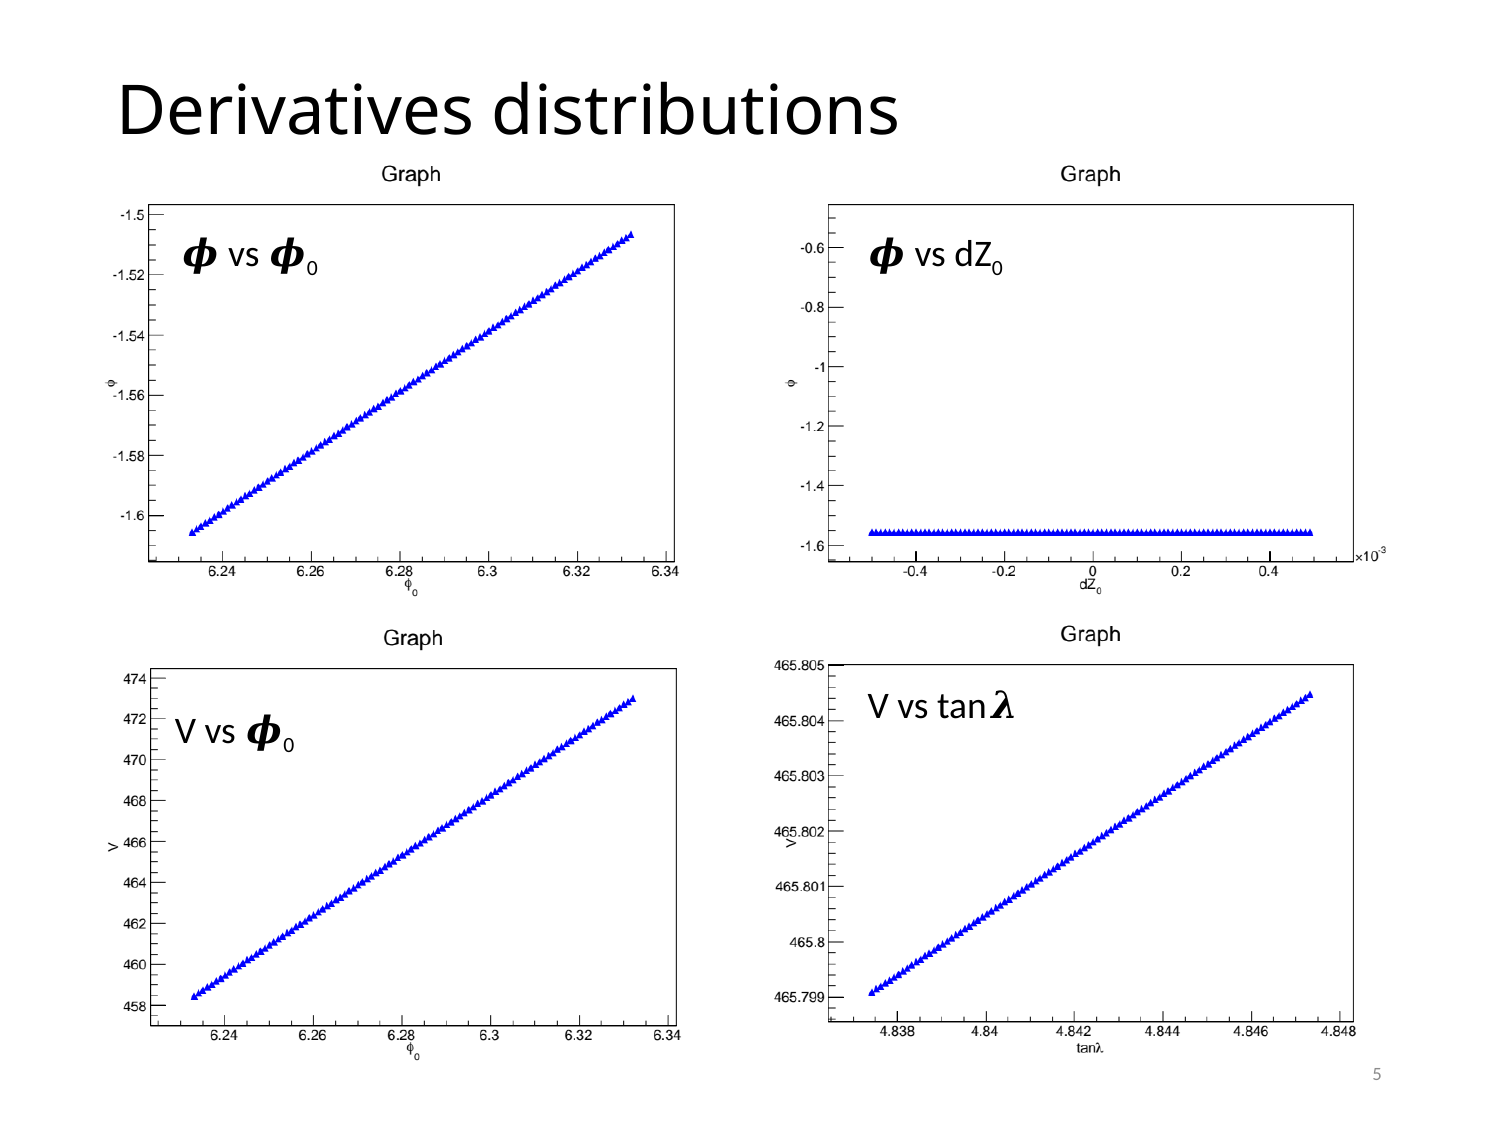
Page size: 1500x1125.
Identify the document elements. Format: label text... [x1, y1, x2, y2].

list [82, 160, 738, 604]
picture [762, 160, 1418, 604]
picture [762, 620, 1418, 1064]
picture [84, 624, 740, 1069]
slide_number 5 [1059, 1064, 1397, 1103]
title Derivatives distributions [101, 3, 1395, 222]
